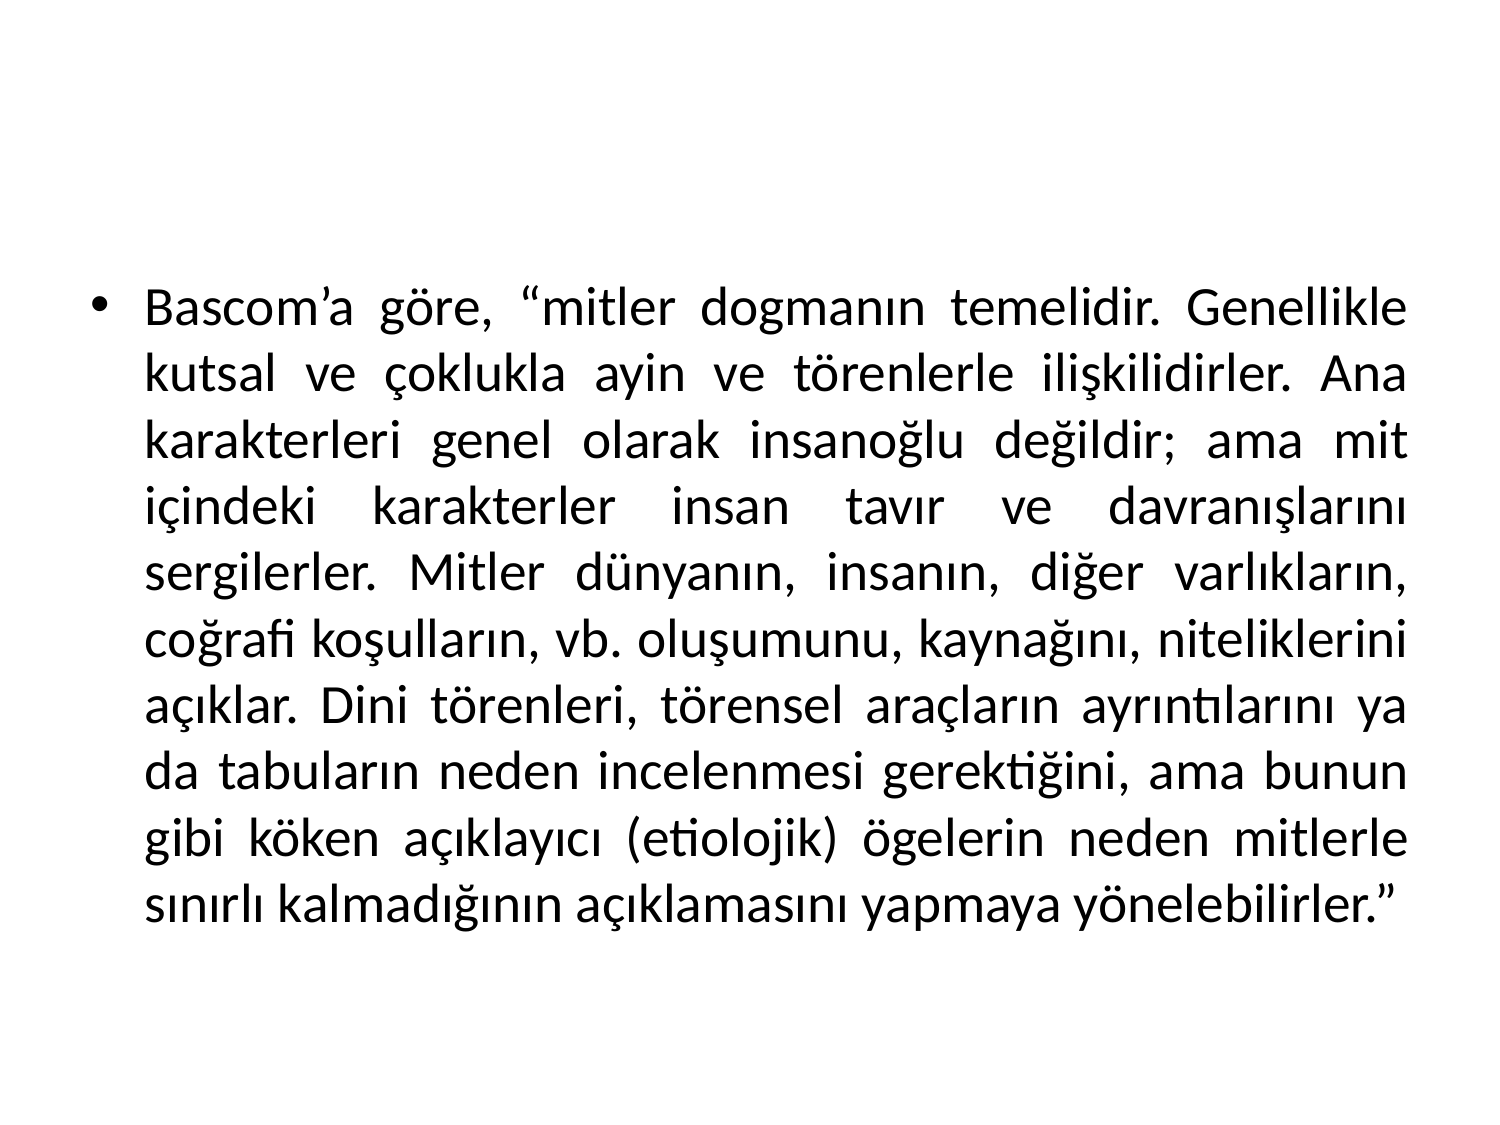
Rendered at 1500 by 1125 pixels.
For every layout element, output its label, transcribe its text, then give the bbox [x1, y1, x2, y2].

list Bascom’a göre, “mitler dogmanın temelidir. Genellikle kutsal ve çoklukla ayin ve törenlerle ilişkilidirler. Ana karakterleri genel olarak insanoğlu değildir; ama mit içindeki karakterler insan tavır ve davranışlarını sergilerler. Mitler dünyanın, insanın, diğer varlıkların, coğrafi koşulların, vb. oluşumunu, kaynağını, niteliklerini açıklar. Dini törenleri, törensel araçların ayrıntılarını ya da tabuların neden incelenmesi gerektiğini, ama bunun gibi köken açıklayıcı (etiolojik) ögelerin neden mitlerle sınırlı kalmadığının açıklamasını yapmaya yönelebilirler.” [75, 262, 1425, 1005]
